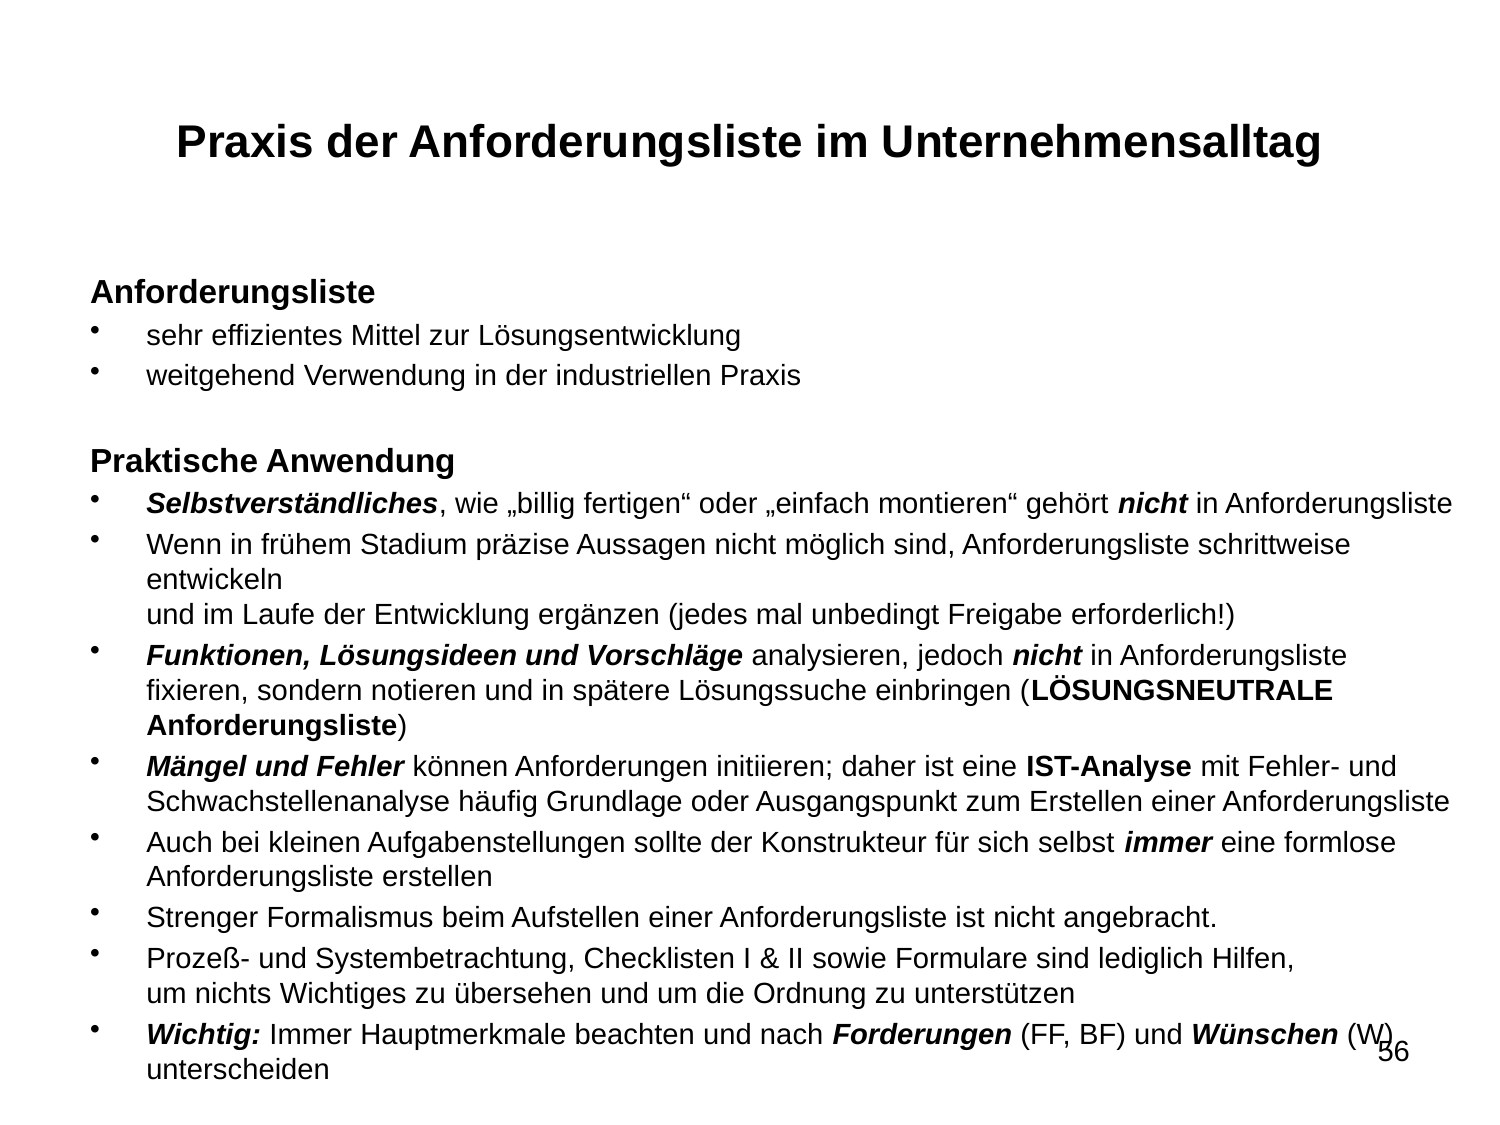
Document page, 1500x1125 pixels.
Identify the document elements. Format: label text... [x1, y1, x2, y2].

title Praxis der Anforderungsliste im Unternehmensalltag [75, 45, 1425, 233]
list Anforderungsliste sehr effizientes Mittel zur Lösungsentwicklung weitgehend Verwendung in der industriellen Praxis Praktische Anwendung Selbstverständliches, wie „billig fertigen“ oder „einfach montieren“ gehört nicht in Anforderungsliste Wenn in frühem Stadium präzise Aussagen nicht möglich sind, Anforderungsliste schrittweise entwickeln und im Laufe der Entwicklung ergänzen (jedes mal unbedingt Freigabe erforderlich!) Funktionen, Lösungsideen und Vorschläge analysieren, jedoch nicht in Anforderungsliste fixieren, sondern notieren und in spätere Lösungssuche einbringen (LÖSUNGSNEUTRALE Anforderungsliste) Mängel und Fehler können Anforderungen initiieren; daher ist eine IST-Analyse mit Fehler- und Schwachstellenanalyse häufig Grundlage oder Ausgangspunkt zum Erstellen einer Anforderungsliste Auch bei kleinen Aufgabenstellungen sollte der Konstrukteur für sich selbst immer eine formlose Anforderungsliste erstellen Strenger Formalismus beim Aufstellen einer Anforderungsliste ist nicht angebracht. Prozeß- und Systembetrachtung, Checklisten I & II sowie Formulare sind lediglich Hilfen, um nichts Wichtiges zu übersehen und um die Ordnung zu unterstützen Wichtig: Immer Hauptmerkmale beachten und nach Forderungen (FF, BF) und Wünschen (W) unterscheiden [75, 262, 1471, 1125]
